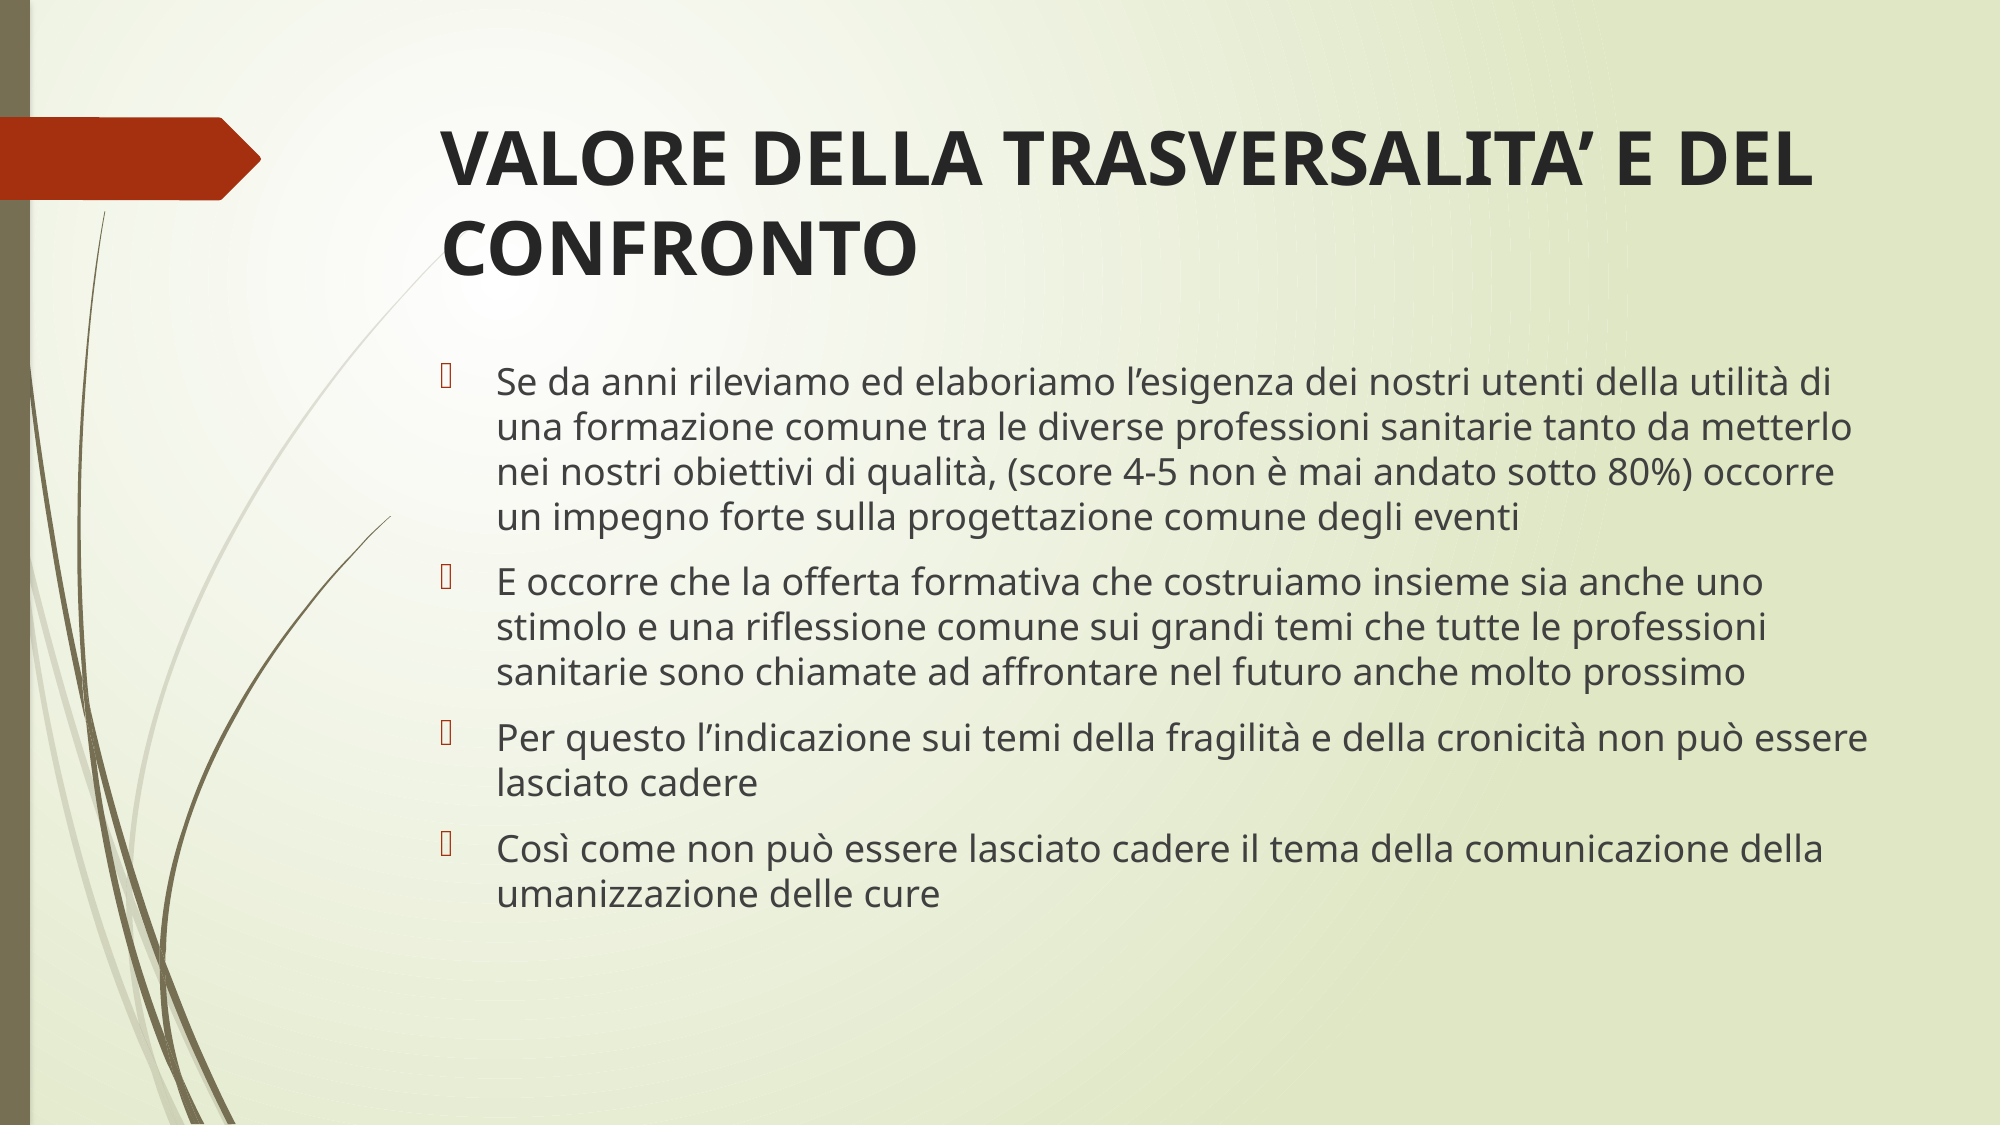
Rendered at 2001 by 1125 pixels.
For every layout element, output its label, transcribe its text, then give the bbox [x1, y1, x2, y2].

list Se da anni rileviamo ed elaboriamo l’esigenza dei nostri utenti della utilità di una formazione comune tra le diverse professioni sanitarie tanto da metterlo nei nostri obiettivi di qualità, (score 4-5 non è mai andato sotto 80%) occorre un impegno forte sulla progettazione comune degli eventi E occorre che la offerta formativa che costruiamo insieme sia anche uno stimolo e una riflessione comune sui grandi temi che tutte le professioni sanitarie sono chiamate ad affrontare nel futuro anche molto prossimo Per questo l’indicazione sui temi della fragilità e della cronicità non può essere lasciato cadere Così come non può essere lasciato cadere il tema della comunicazione della umanizzazione delle cure [424, 350, 1888, 970]
title VALORE DELLA TRASVERSALITA’ E DEL CONFRONTO [425, 102, 1888, 313]
